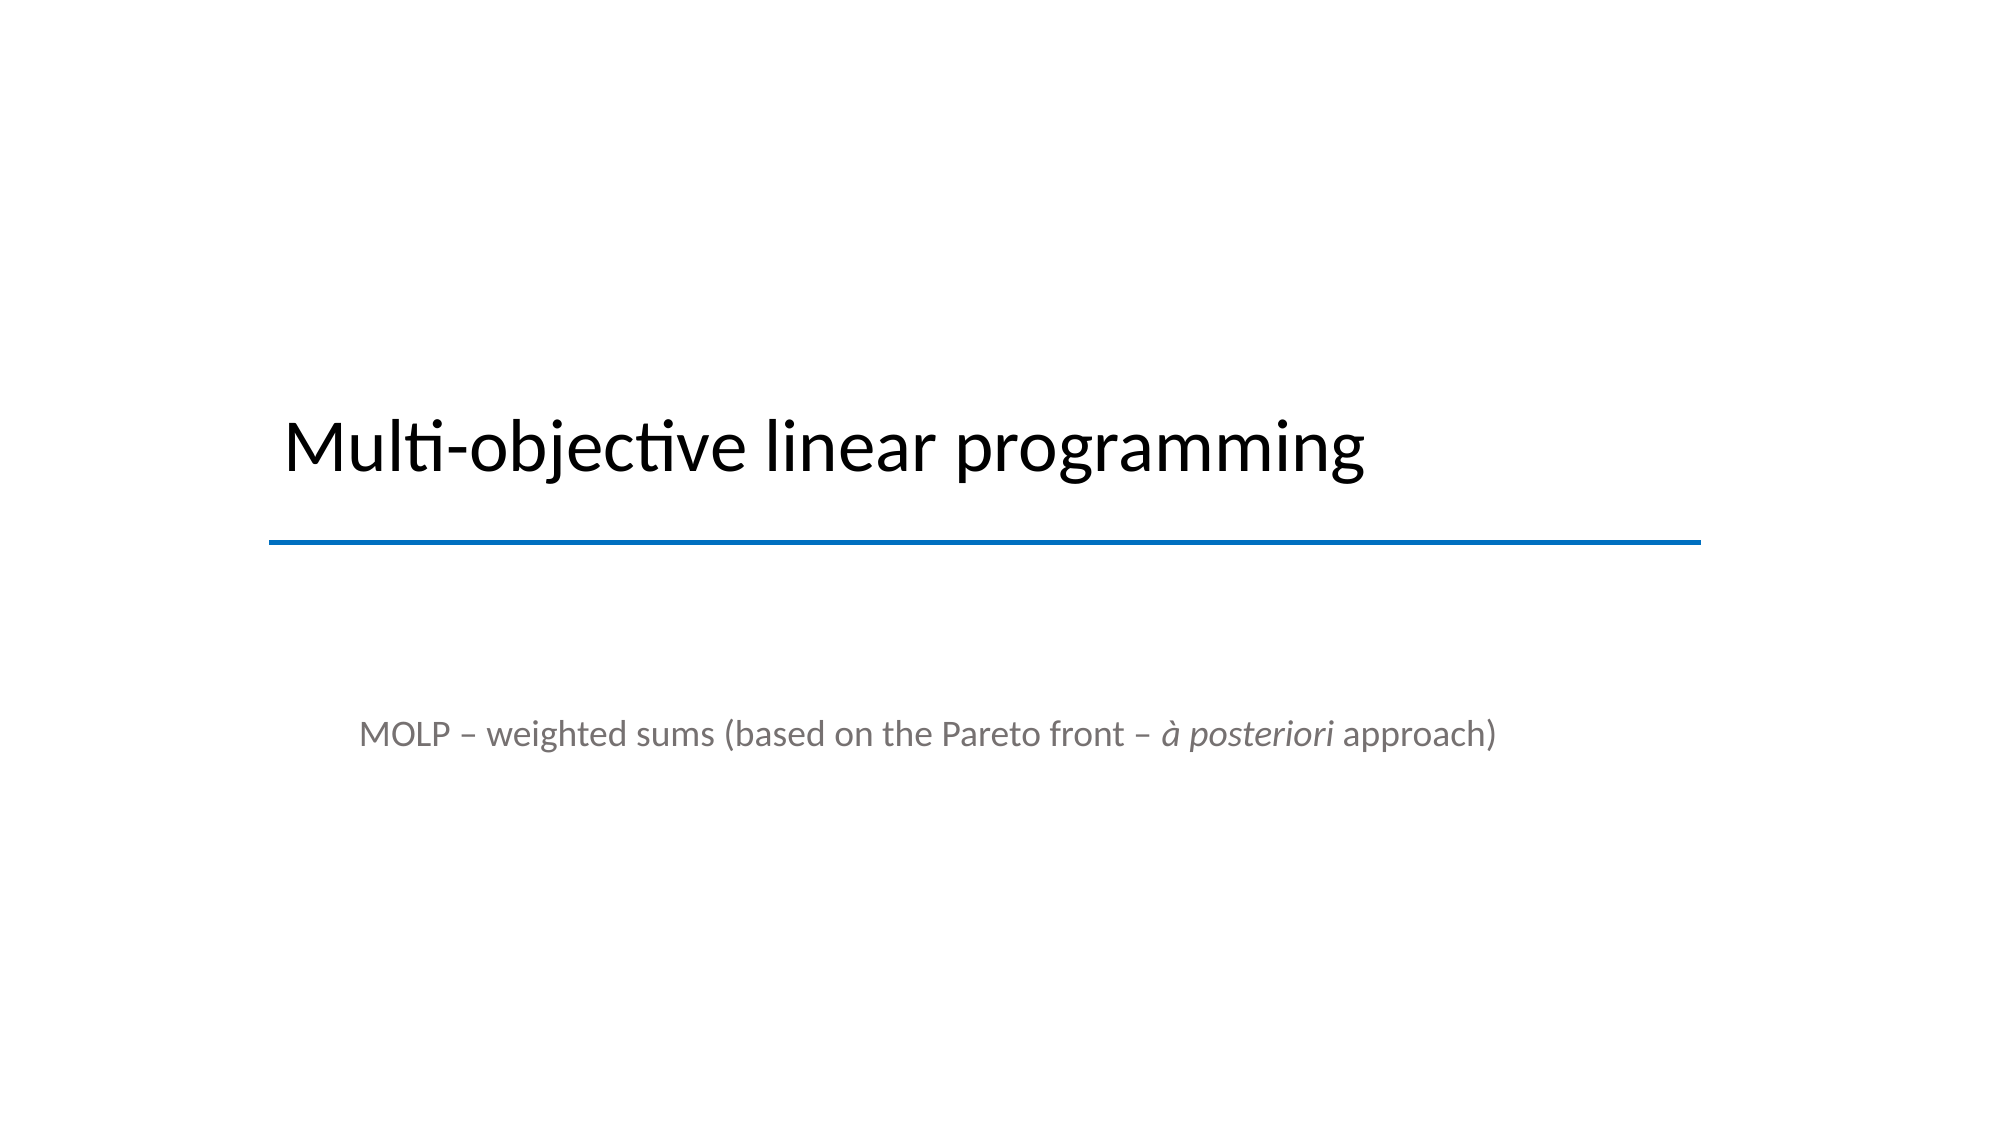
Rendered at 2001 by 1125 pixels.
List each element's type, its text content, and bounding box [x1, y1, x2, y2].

text_box Multi-objective linear programming [269, 388, 1702, 494]
text_box MOLP – weighted sums (based on the Pareto front – à posteriori approach) [269, 701, 1650, 827]
